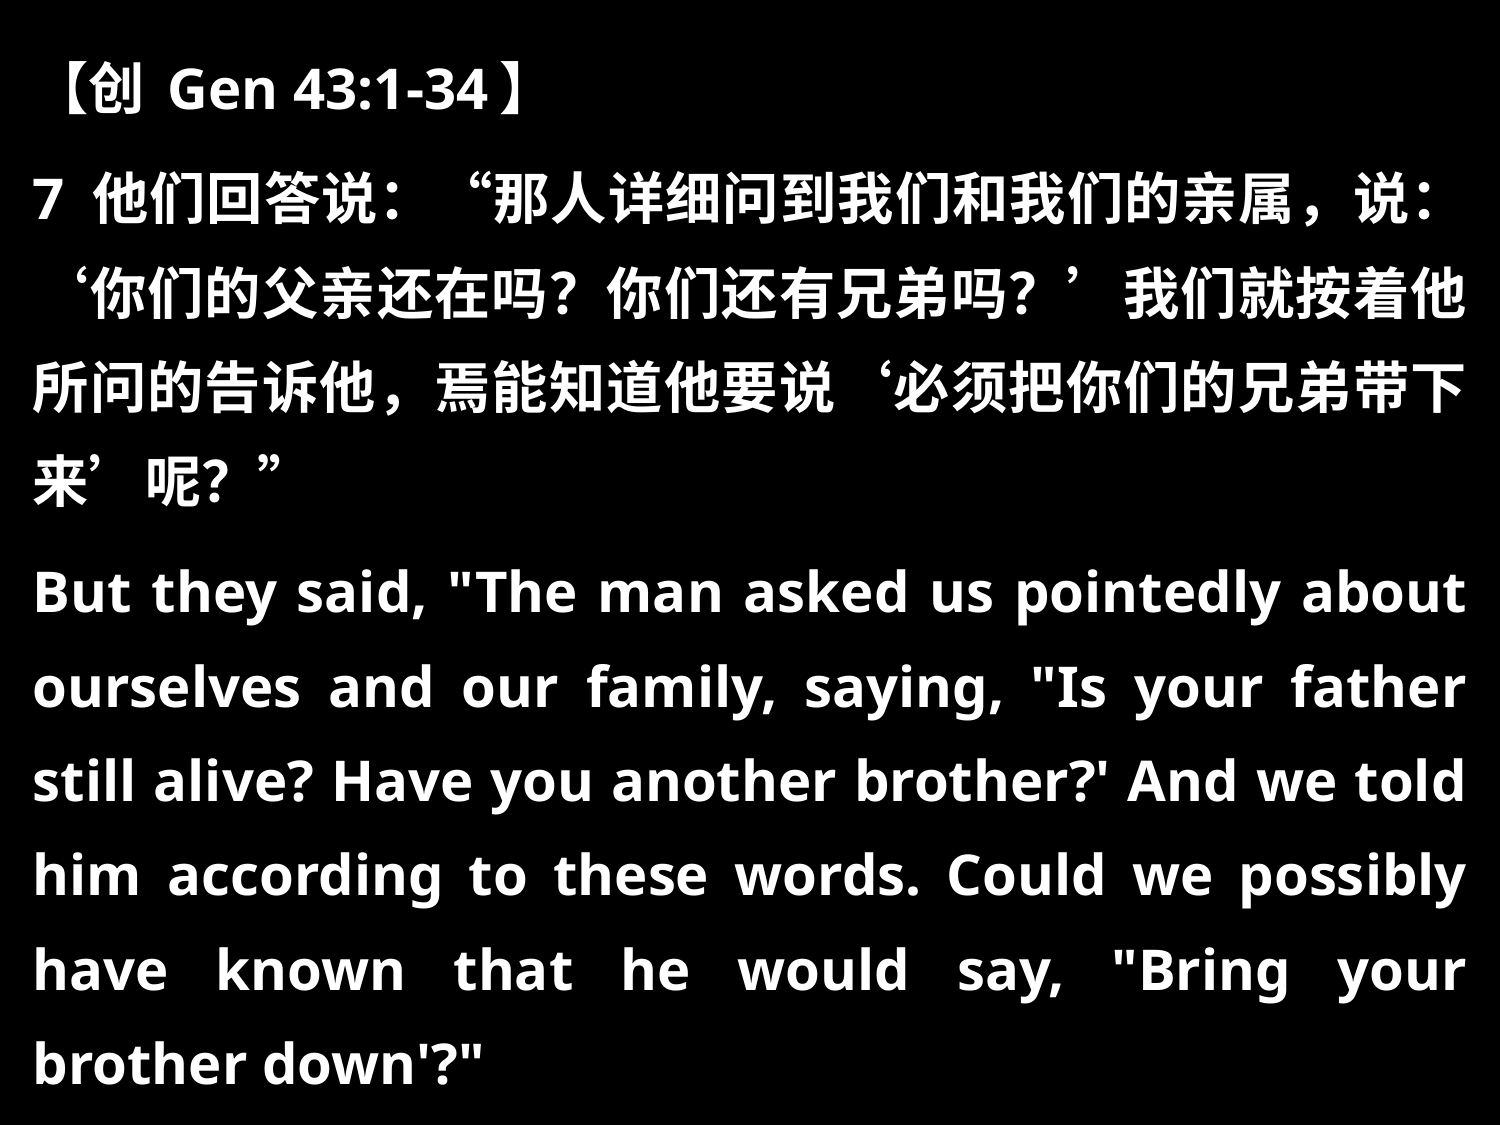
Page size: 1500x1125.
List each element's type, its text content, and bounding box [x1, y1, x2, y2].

list 【创 Gen 43:1-34】 7 他们回答说：“那人详细问到我们和我们的亲属，说：‘你们的父亲还在吗？你们还有兄弟吗？’我们就按着他所问的告诉他，焉能知道他要说‘必须把你们的兄弟带下来’呢？” But they said, "The man asked us pointedly about ourselves and our family, saying, "Is your father still alive? Have you another brother?' And we told him according to these words. Could we possibly have known that he would say, "Bring your brother down'?" [17, 19, 1483, 1106]
